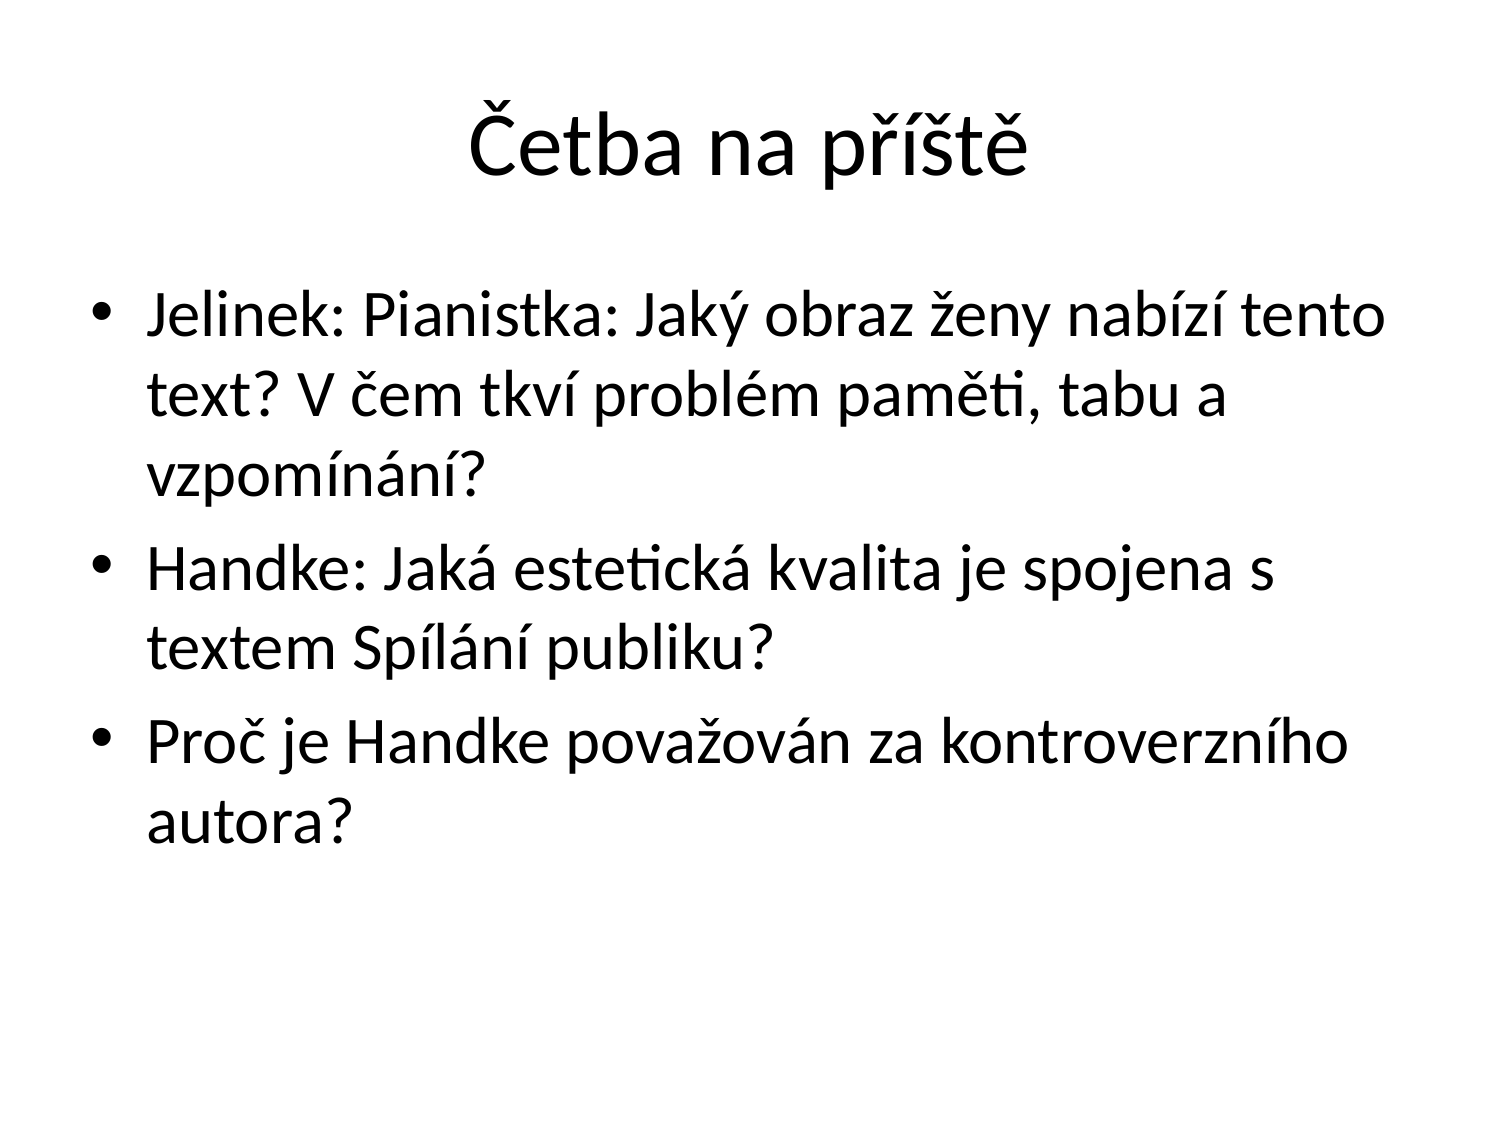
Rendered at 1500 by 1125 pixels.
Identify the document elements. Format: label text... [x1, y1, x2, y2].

list Jelinek: Pianistka: Jaký obraz ženy nabízí tento text? V čem tkví problém paměti, tabu a vzpomínání? Handke: Jaká estetická kvalita je spojena s textem Spílání publiku? Proč je Handke považován za kontroverzního autora? [75, 262, 1425, 1005]
title Četba na příště [75, 45, 1425, 233]
